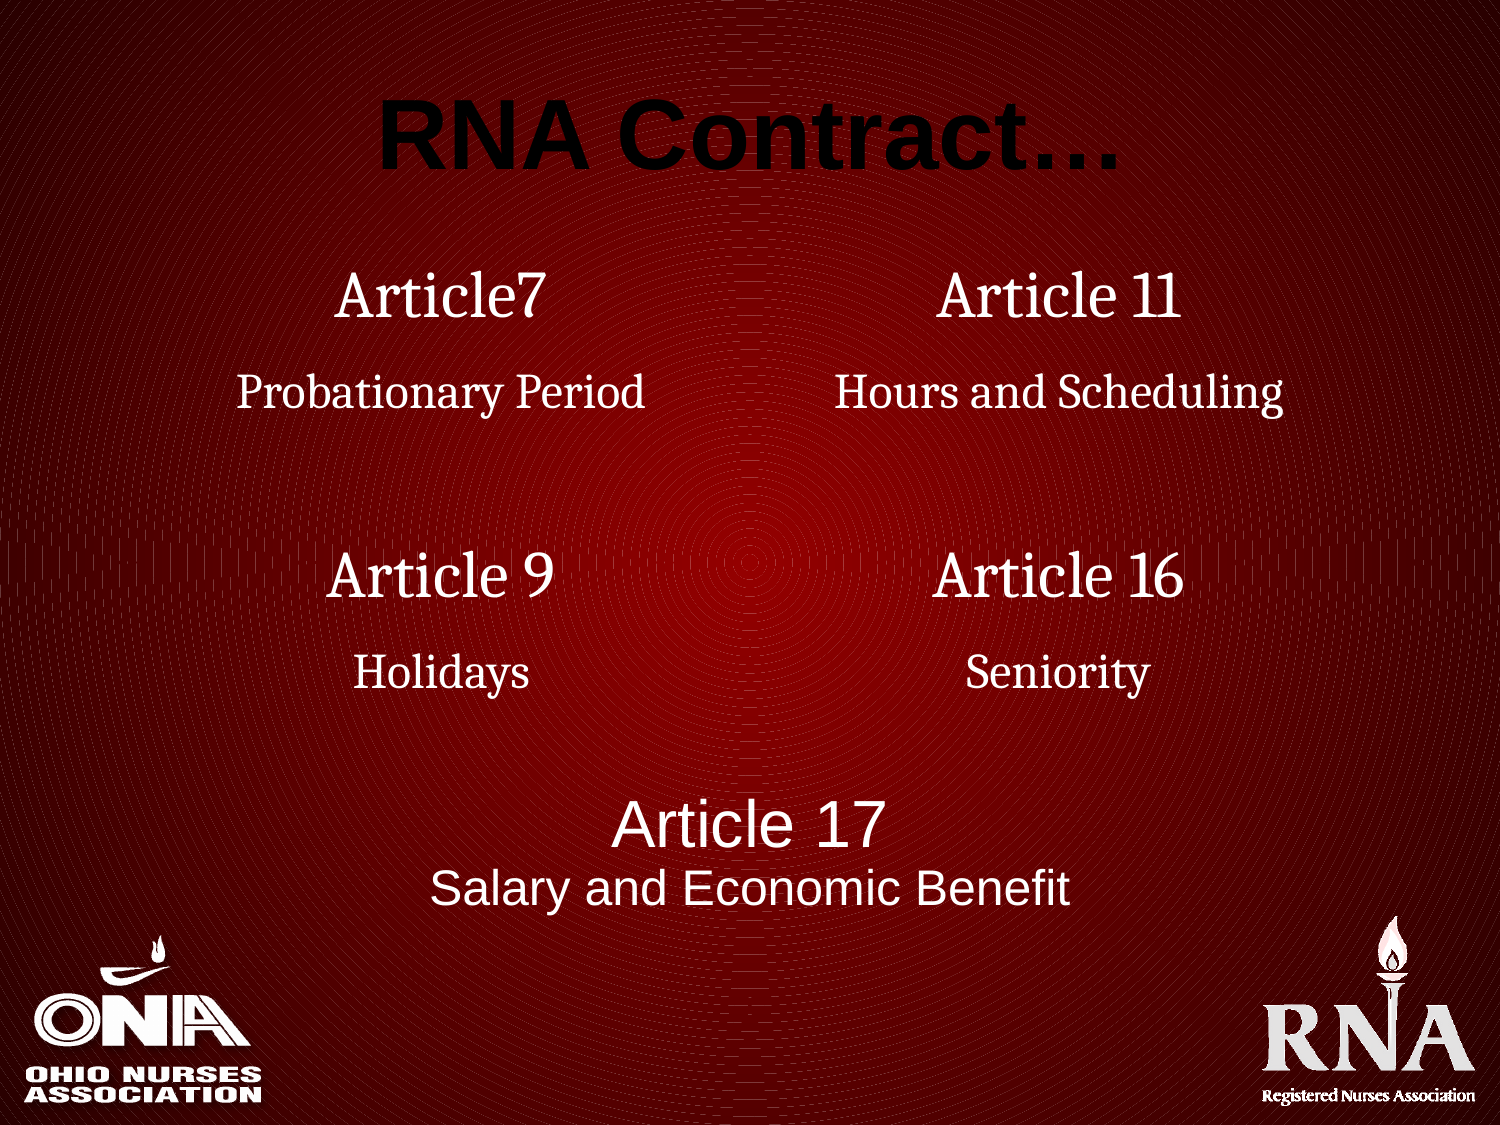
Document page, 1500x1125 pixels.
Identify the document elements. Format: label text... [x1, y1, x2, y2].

text_box Article 17 Salary and Economic Benefit [74, 782, 1425, 924]
list Article7 Probationary Period Article 9 Holidays Article 11 Hours and Scheduling Article 16 Seniority [112, 249, 1388, 725]
picture [1261, 916, 1476, 1106]
picture [24, 917, 263, 1114]
text_box RNA Contract… [361, 62, 1143, 198]
